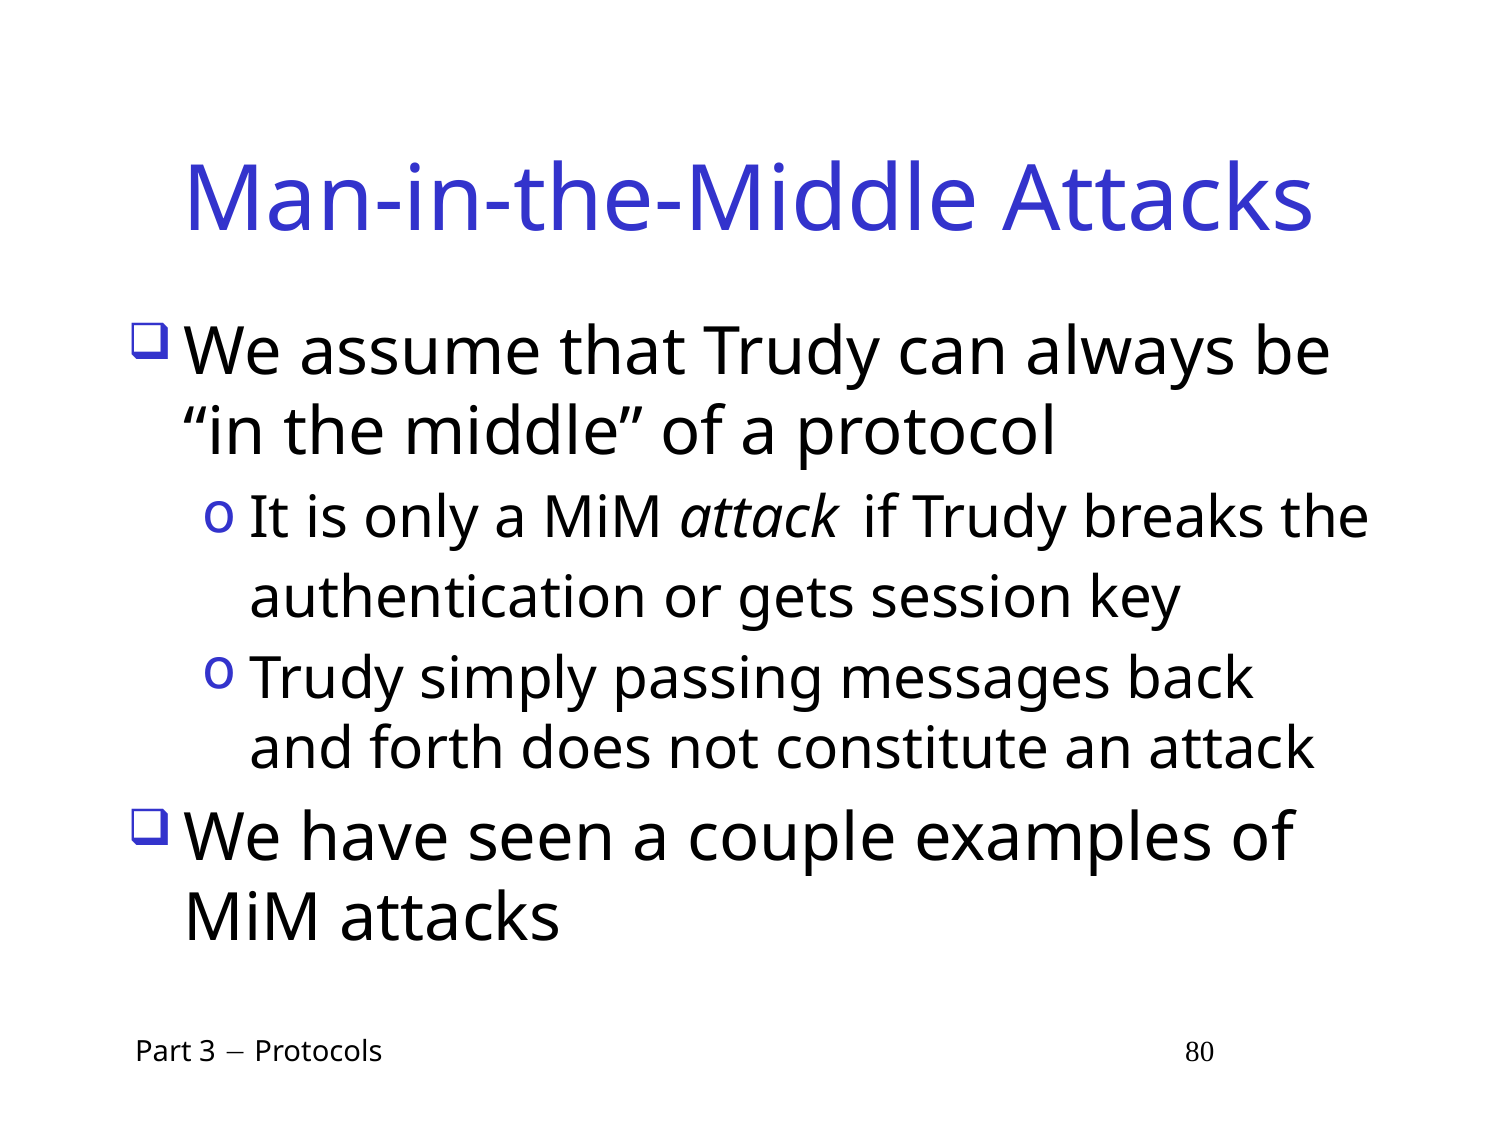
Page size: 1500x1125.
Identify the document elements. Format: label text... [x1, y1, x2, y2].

list We assume that Trudy can always be “in the middle” of a protocol It is only a MiM attack if Trudy breaks the authentication or gets session key Trudy simply passing messages back and forth does not constitute an attack We have seen a couple examples of MiM attacks [112, 299, 1388, 976]
title Man-in-the-Middle Attacks [112, 99, 1388, 288]
footer Part 3  Protocols 80 [112, 1024, 1401, 1101]
